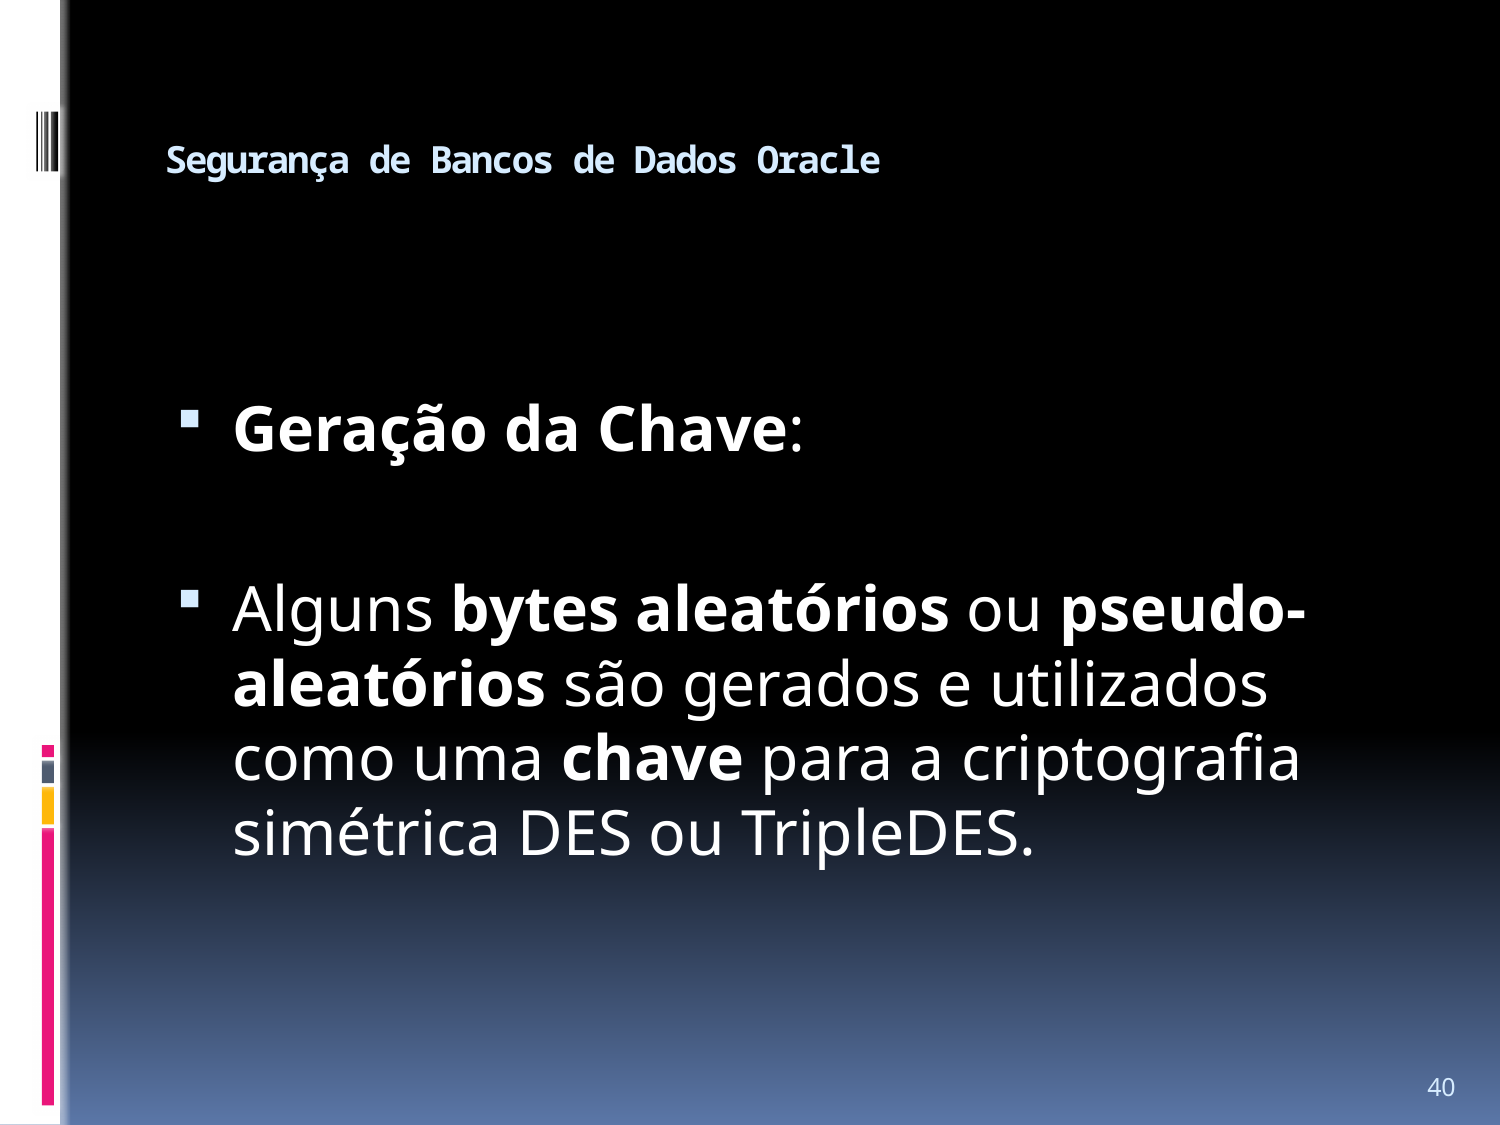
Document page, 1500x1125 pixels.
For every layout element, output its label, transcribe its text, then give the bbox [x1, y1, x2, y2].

title Segurança de Bancos de Dados Oracle [150, 83, 1425, 234]
slide_number 40 [1412, 1052, 1488, 1113]
list Geração da Chave: Alguns bytes aleatórios ou pseudo-aleatórios são gerados e utilizados como uma chave para a criptografia simétrica DES ou TripleDES. [150, 292, 1425, 1043]
